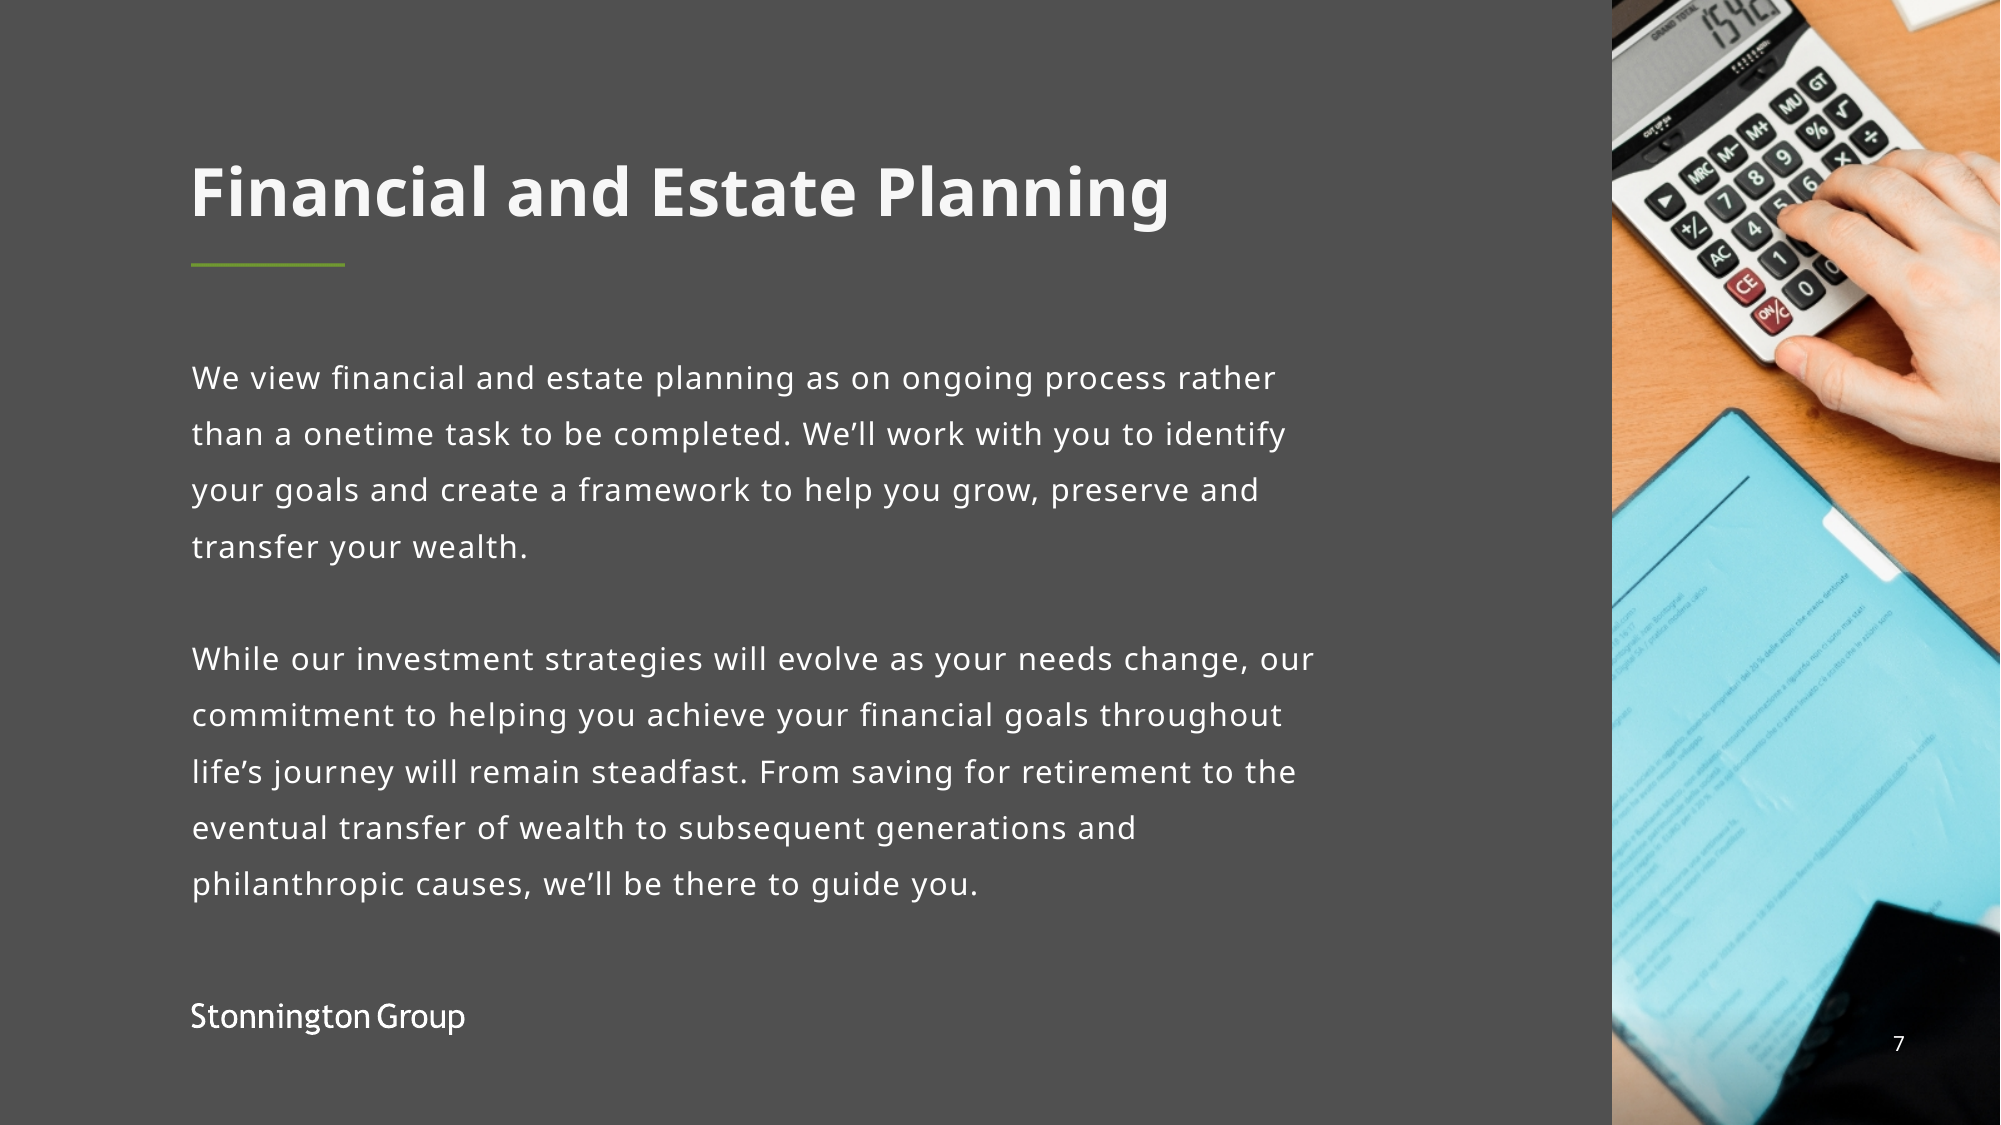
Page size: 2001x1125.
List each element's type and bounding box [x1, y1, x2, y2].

text_box [377, 1003, 465, 1035]
text_box [191, 1003, 370, 1035]
picture [1612, 0, 2000, 1125]
text_box [175, 142, 1372, 894]
picture [191, 263, 345, 267]
